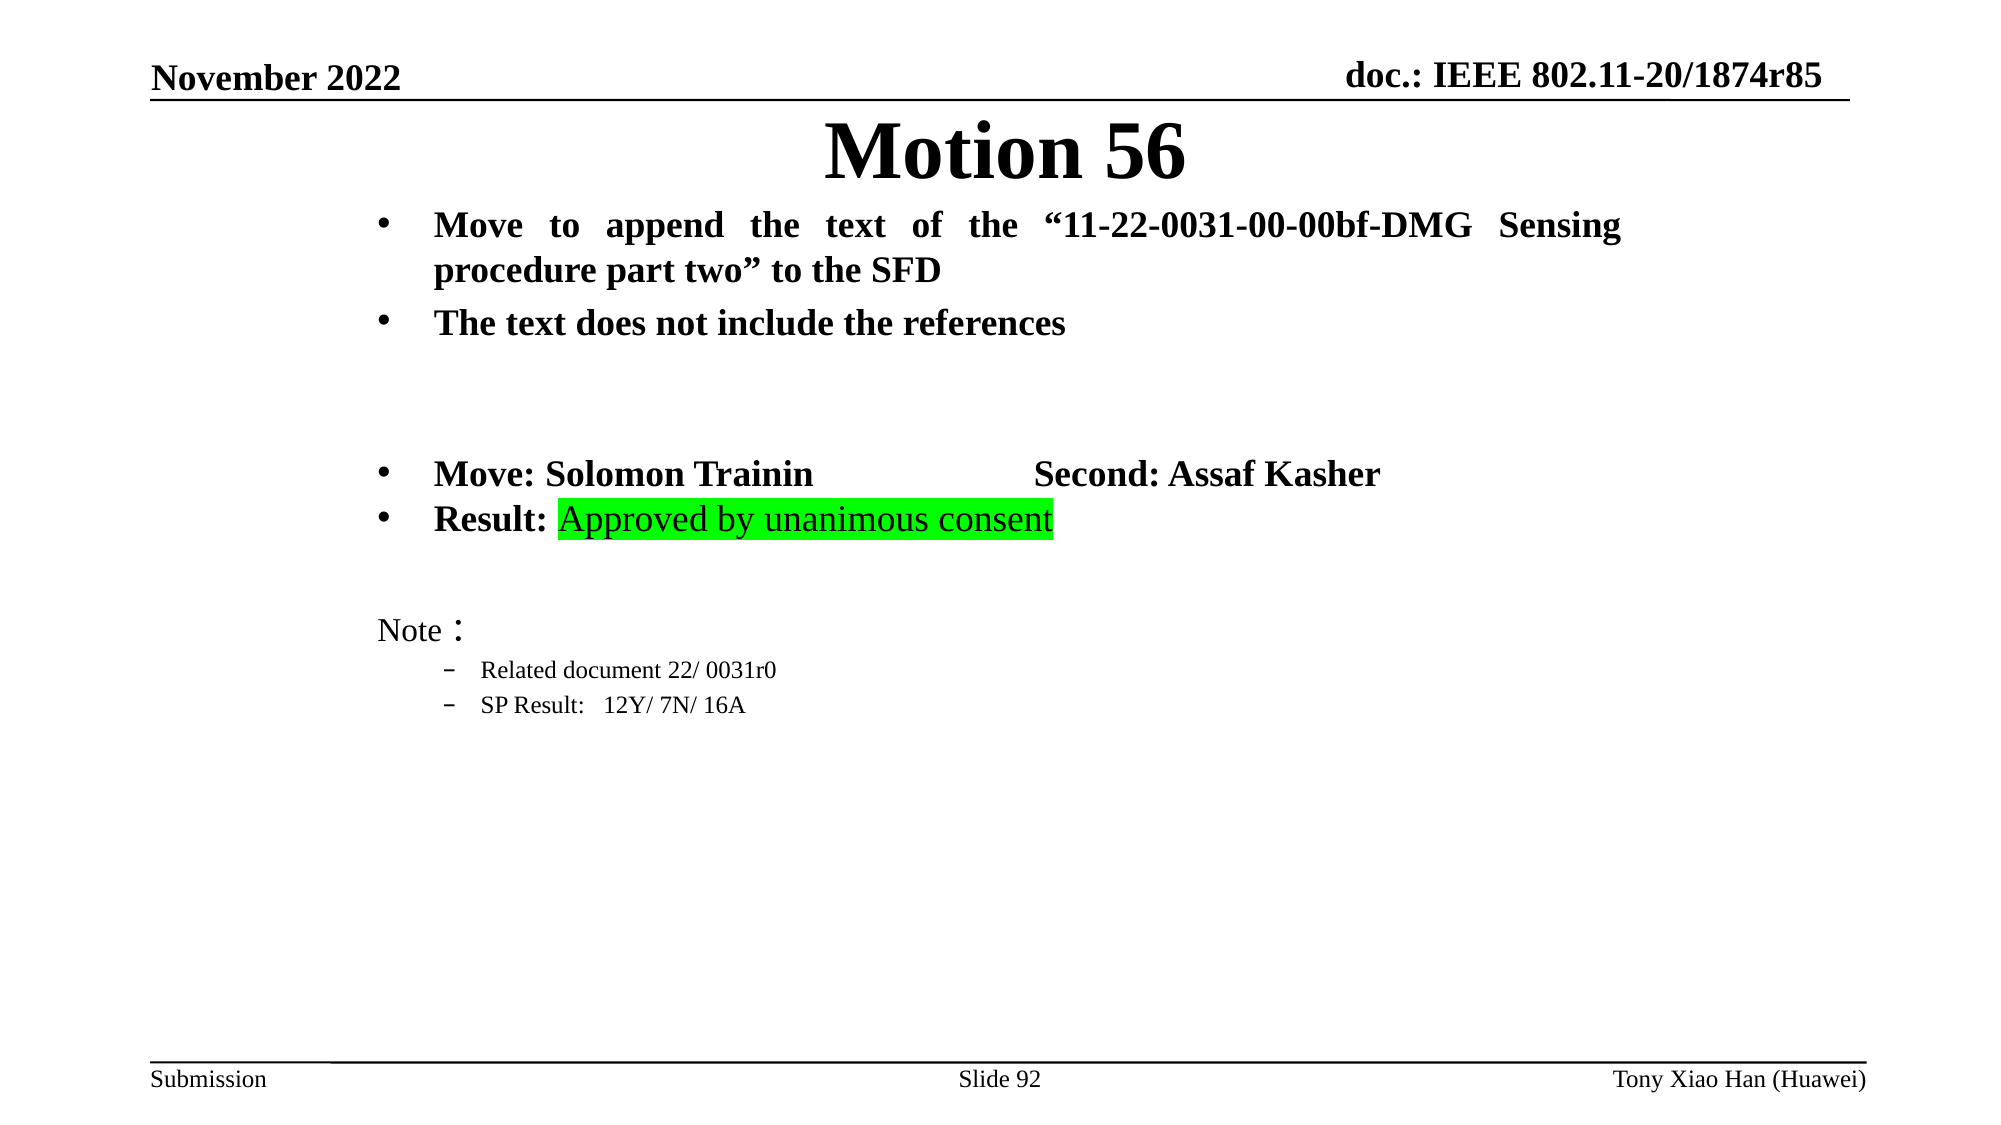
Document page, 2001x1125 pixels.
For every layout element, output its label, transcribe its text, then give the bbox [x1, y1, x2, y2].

text_box Motion 56 [368, 87, 1644, 225]
text_box Move to append the text of the “11-22-0031-00-00bf-DMG Sensing procedure part two” to the SFD The text does not include the references Move: Solomon Trainin Second: Assaf Kasher Result: Approved by unanimous consent Note： Related document 22/ 0031r0 SP Result: 12Y/ 7N/ 16A [362, 162, 1638, 850]
